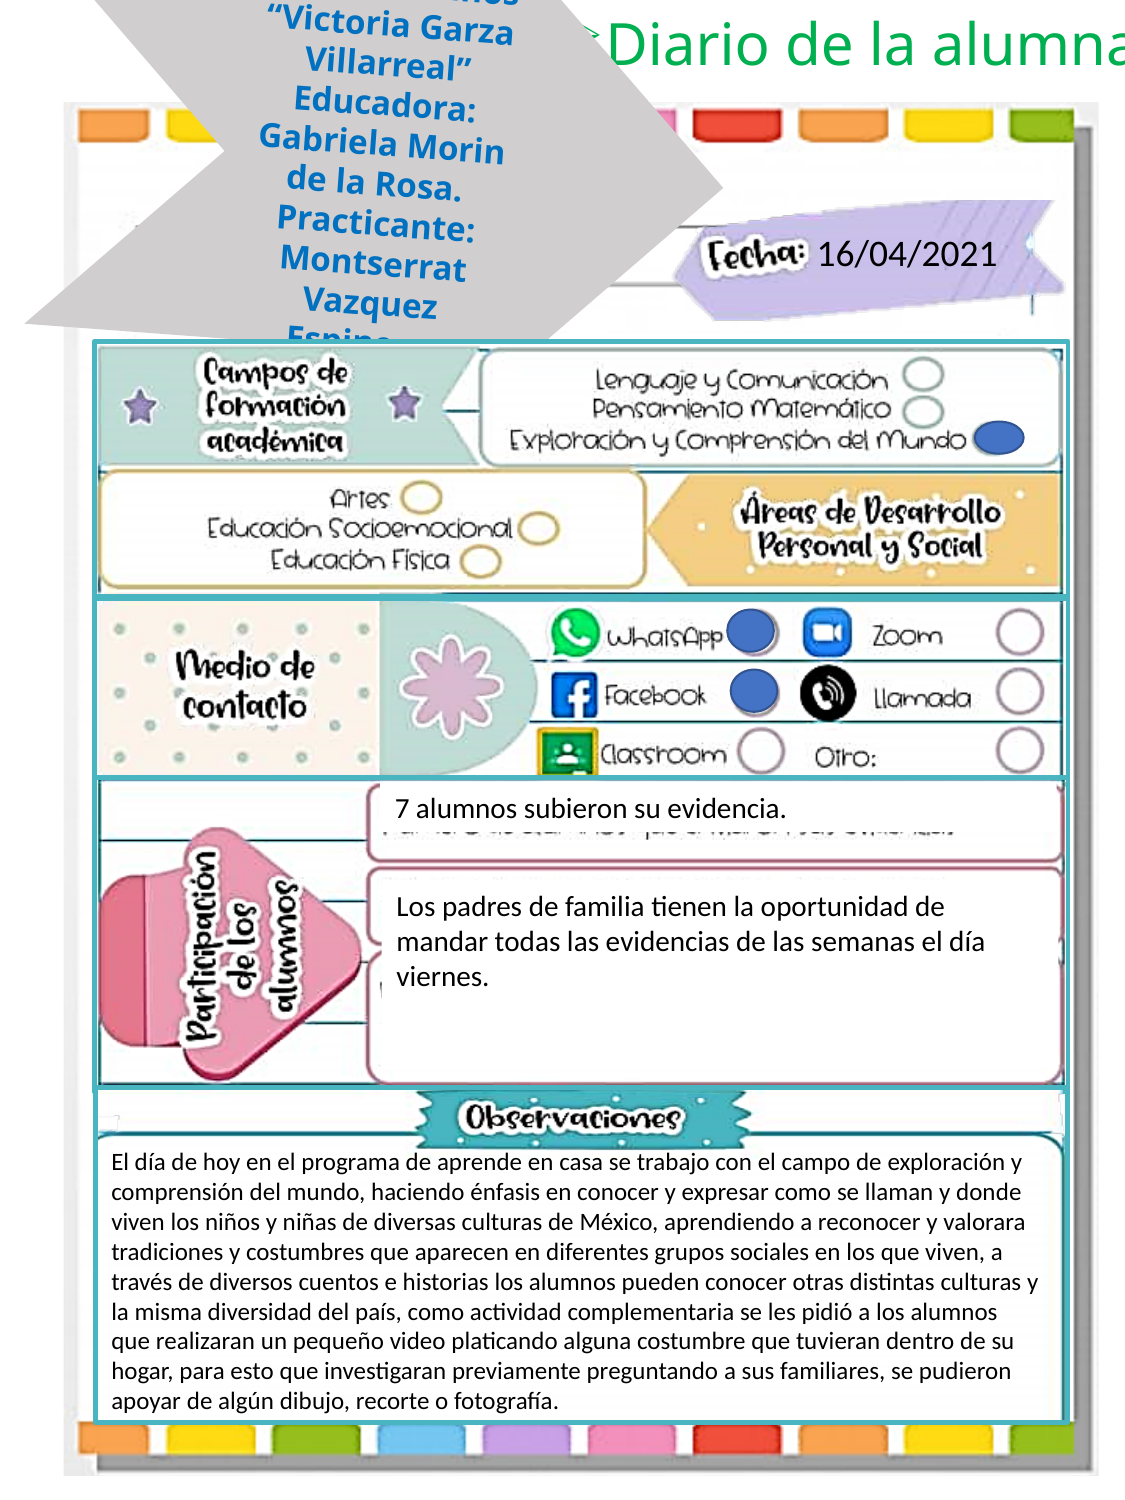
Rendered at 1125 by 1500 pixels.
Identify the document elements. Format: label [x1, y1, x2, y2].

text_box [33, 0, 1122, 1476]
